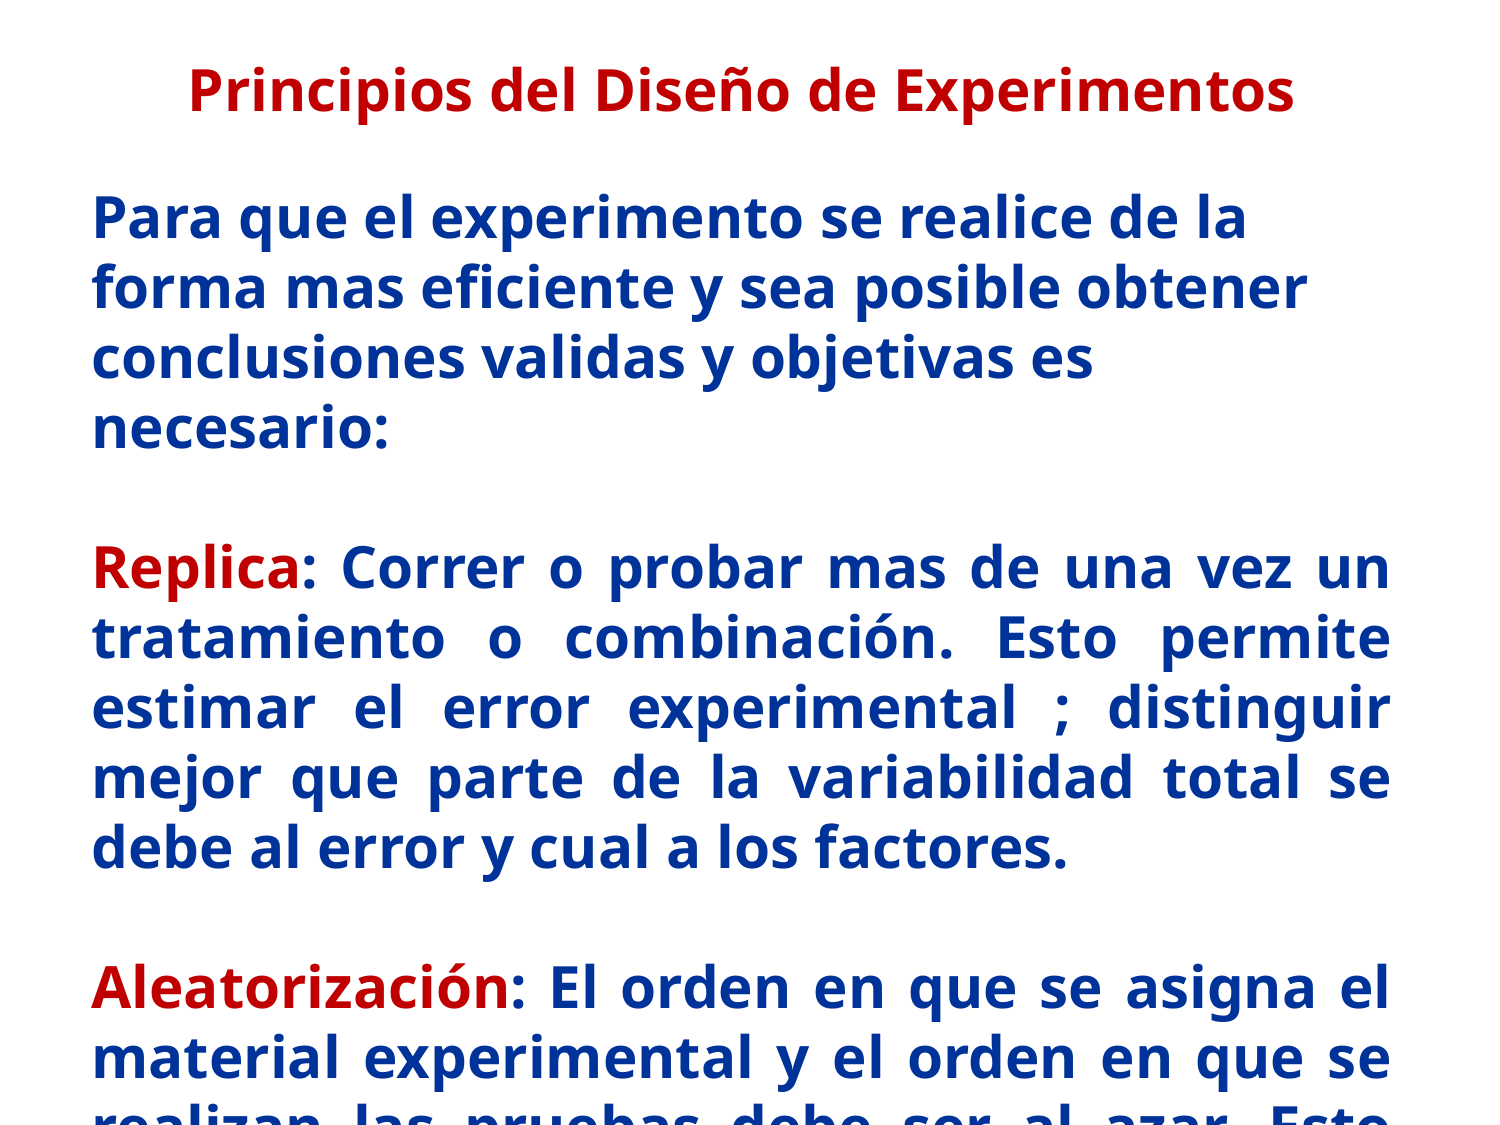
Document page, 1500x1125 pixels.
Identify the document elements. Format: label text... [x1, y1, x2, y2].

text_box Principios del Diseño de Experimentos [172, 46, 1311, 131]
text_box Para que el experimento se realice de la forma mas eficiente y sea posible obtener conclusiones validas y objetivas es necesario: Replica: Correr o probar mas de una vez un tratamiento o combinación. Esto permite estimar el error experimental ; distinguir mejor que parte de la variabilidad total se debe al error y cual a los factores. Aleatorización: El orden en que se asigna el material experimental y el orden en que se realizan las pruebas debe ser al azar. Esto asegura que las pequeñas diferencias provocadas por los factores no controlados se repartan homogéneamente. [76, 172, 1407, 1125]
